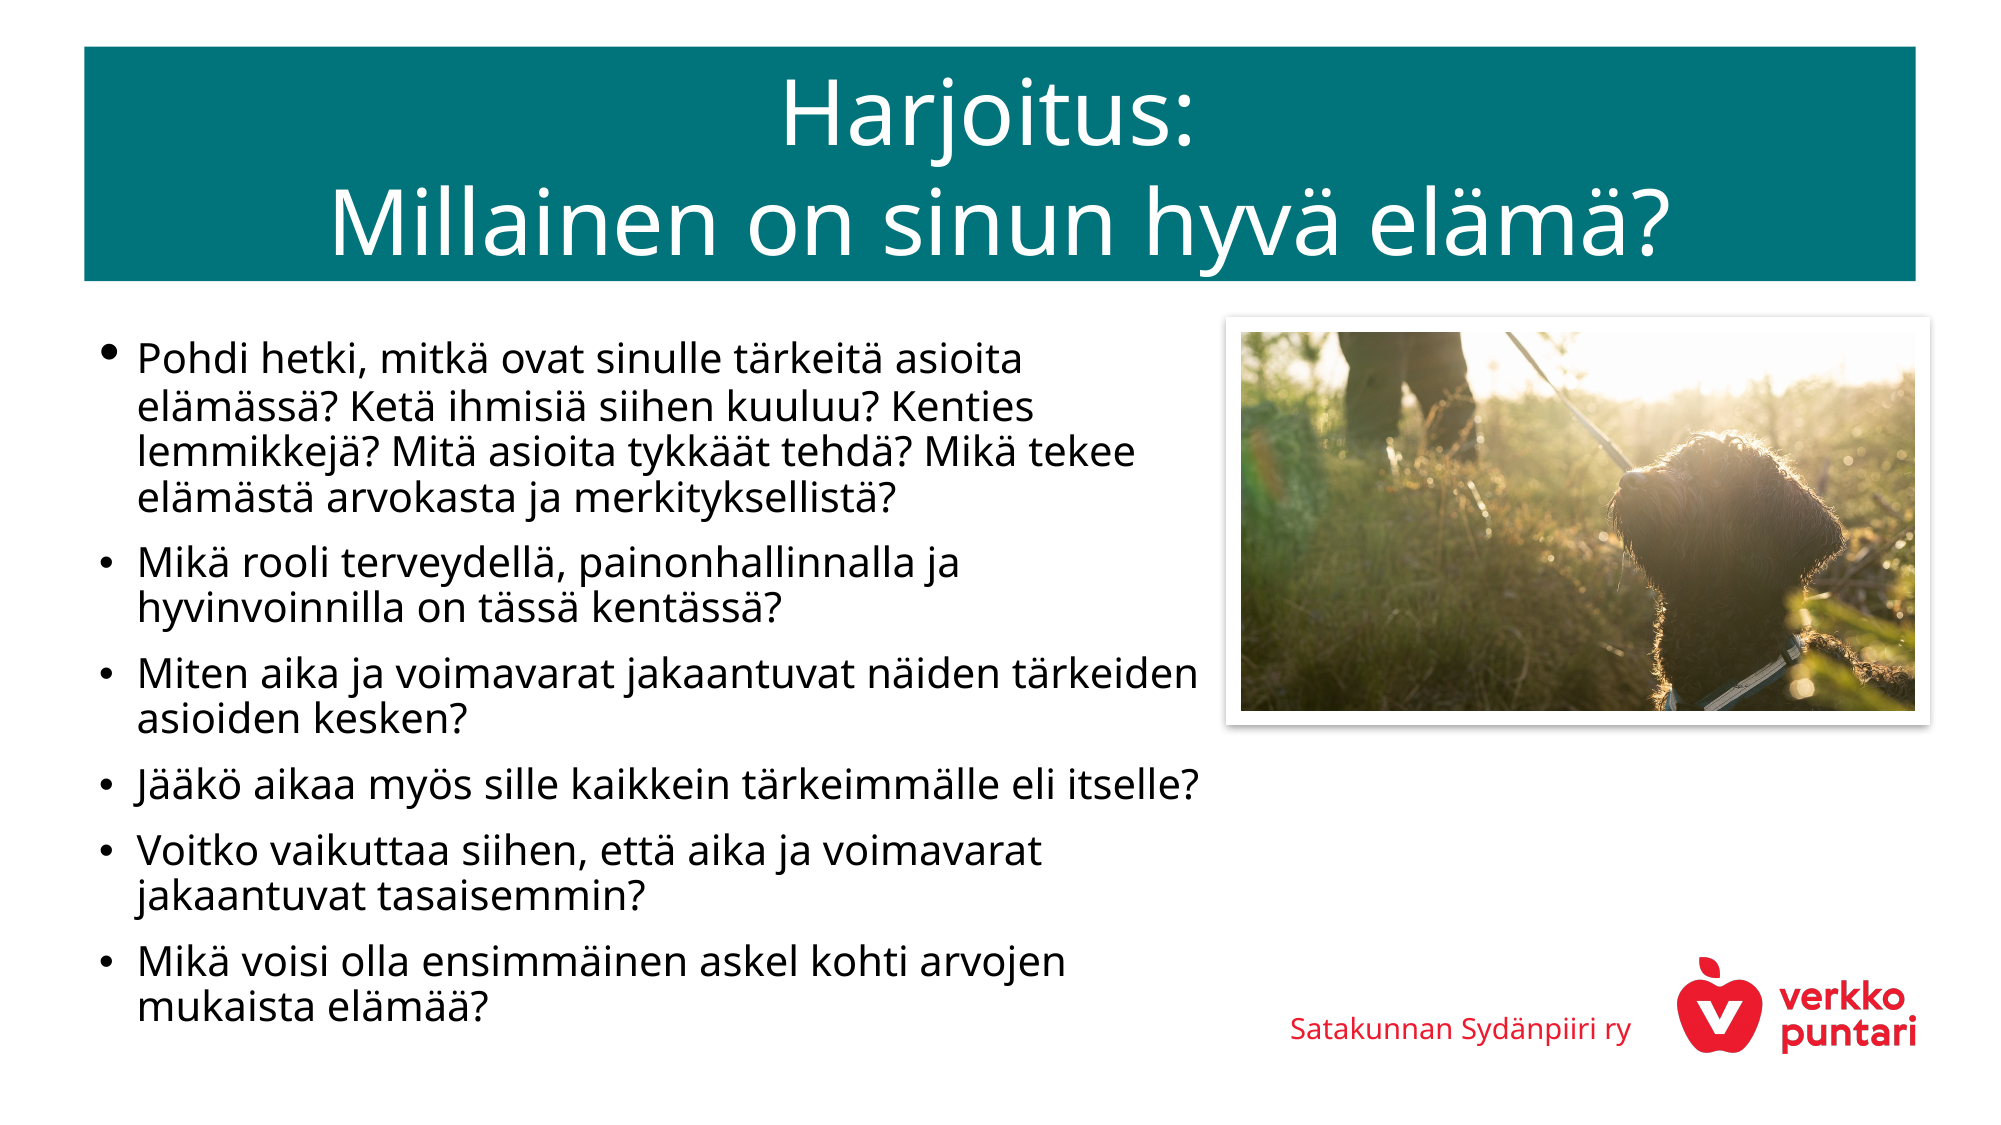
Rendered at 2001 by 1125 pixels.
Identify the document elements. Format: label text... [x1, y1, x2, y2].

picture [1241, 331, 1916, 711]
text_box Harjoitus: Millainen on sinun hyvä elämä? [84, 46, 1916, 282]
text_box Satakunnan Sydänpiiri ry [1275, 1002, 1677, 1053]
picture [1677, 957, 1916, 1054]
text_box ​Pohdi hetki, mitkä ovat sinulle tärkeitä asioita elämässä? Ketä ihmisiä siihen kuuluu? Kenties lemmikkejä? Mitä asioita tykkäät tehdä? Mikä tekee elämästä arvokasta ja merkityksellistä? Mikä rooli terveydellä, painonhallinnalla ja hyvinvoinnilla on tässä kentässä? Miten aika ja voimavarat jakaantuvat näiden tärkeiden asioiden kesken? Jääkö aikaa myös sille kaikkein tärkeimmälle eli itselle? Voitko vaikuttaa siihen, että aika ja voimavarat jakaantuvat tasaisemmin? Mikä voisi olla ensimmäinen askel kohti arvojen mukaista elämää? [84, 315, 1216, 1125]
